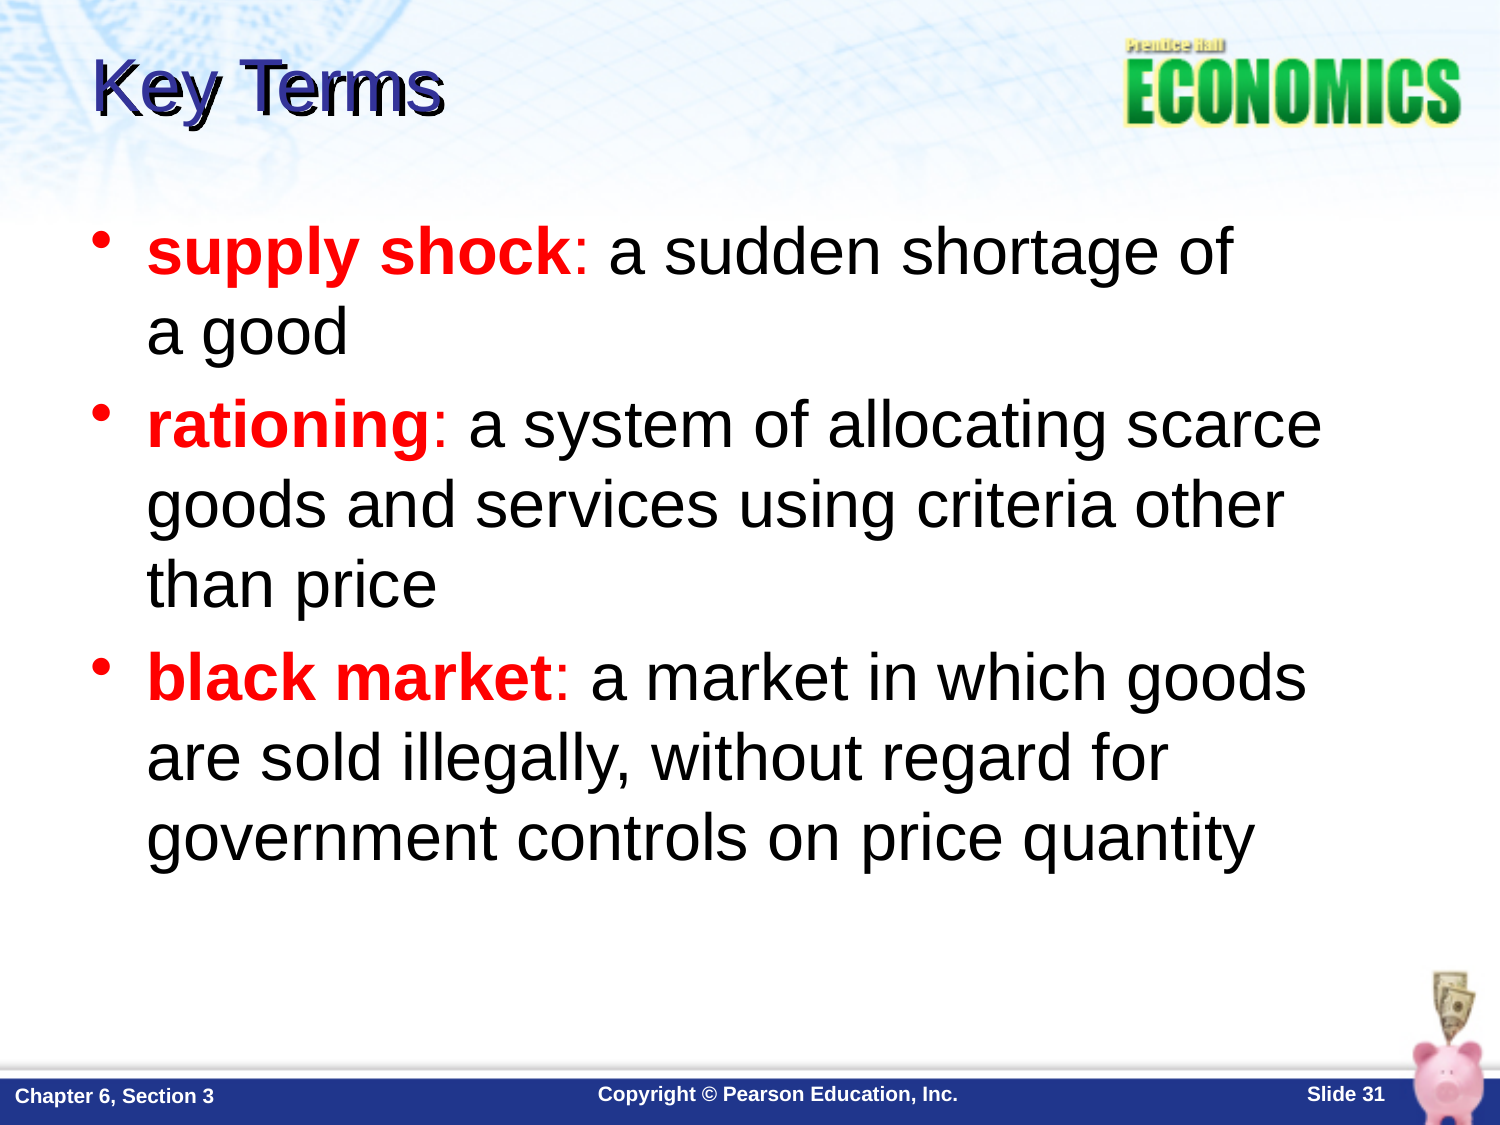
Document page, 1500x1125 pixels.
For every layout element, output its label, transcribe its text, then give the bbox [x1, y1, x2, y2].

list supply shock: a sudden shortage of a good rationing: a system of allocating scarce goods and services using criteria other than price black market: a market in which goods are sold illegally, without regard for government controls on price quantity [75, 200, 1425, 1005]
picture [0, 0, 1500, 1125]
title Key Terms [75, 0, 1100, 163]
